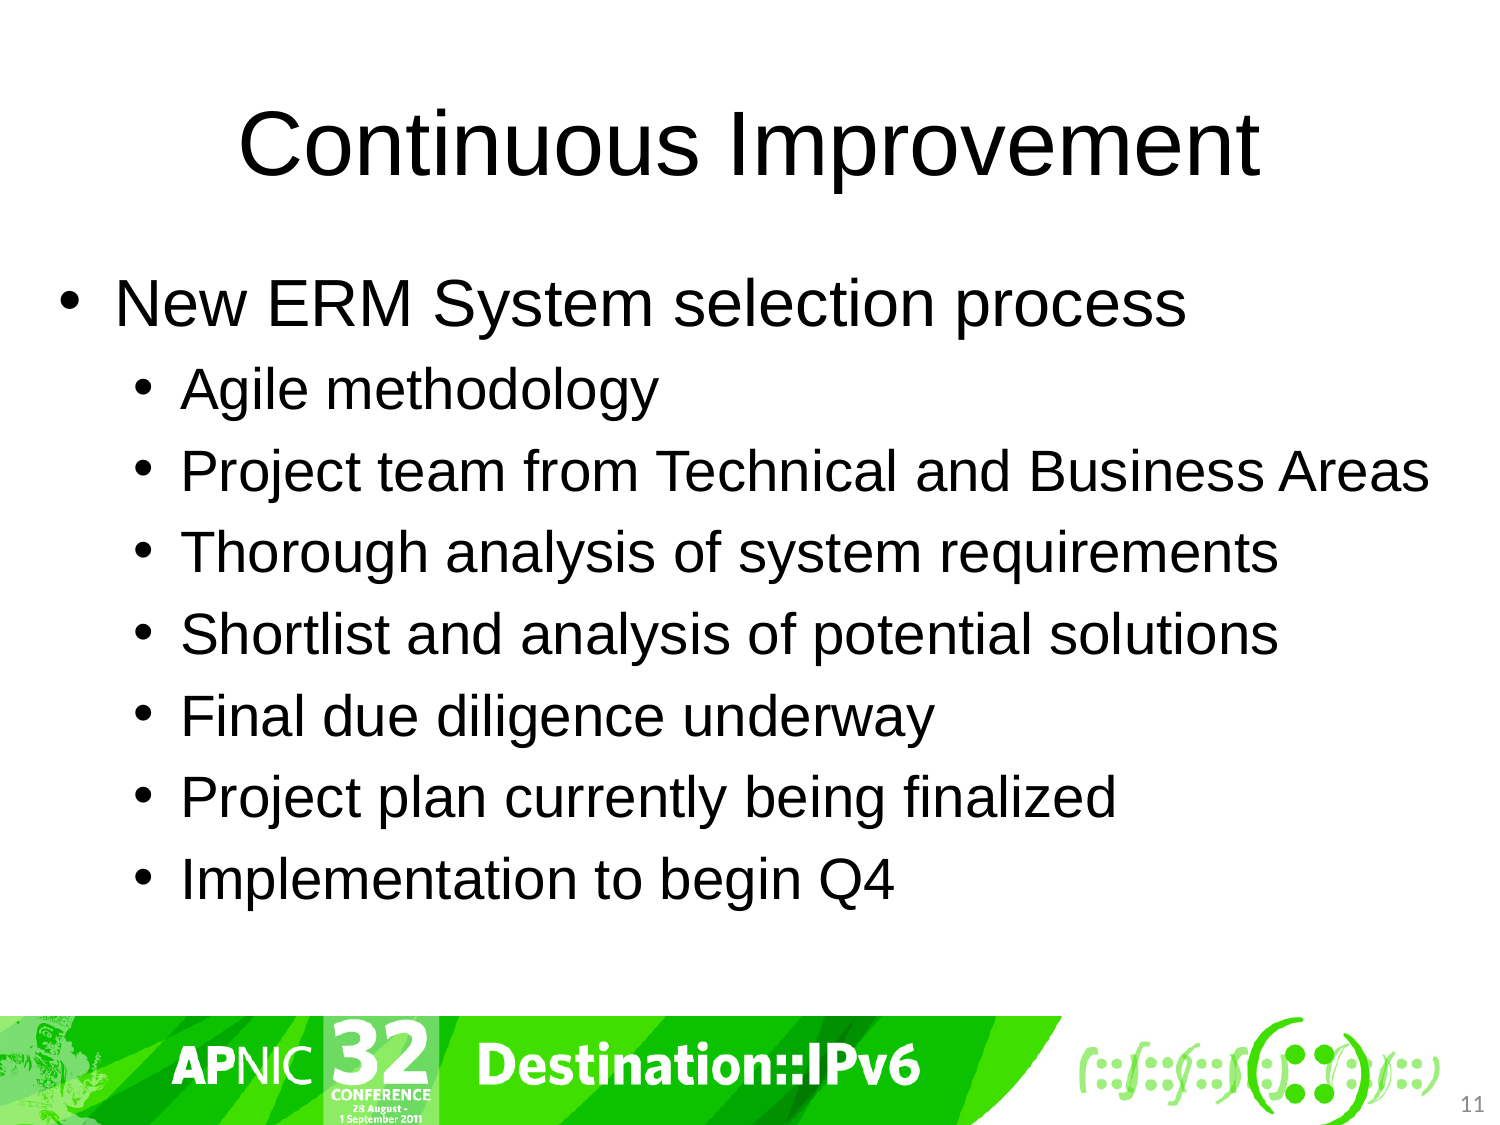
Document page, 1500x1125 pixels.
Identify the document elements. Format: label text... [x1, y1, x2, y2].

title Continuous Improvement [42, 44, 1458, 233]
picture [0, 1016, 1500, 1125]
slide_number 11 [1149, 1072, 1500, 1125]
list New ERM System selection process Agile methodology Project team from Technical and Business Areas Thorough analysis of system requirements Shortlist and analysis of potential solutions Final due diligence underway Project plan currently being finalized Implementation to begin Q4 [42, 251, 1458, 1017]
